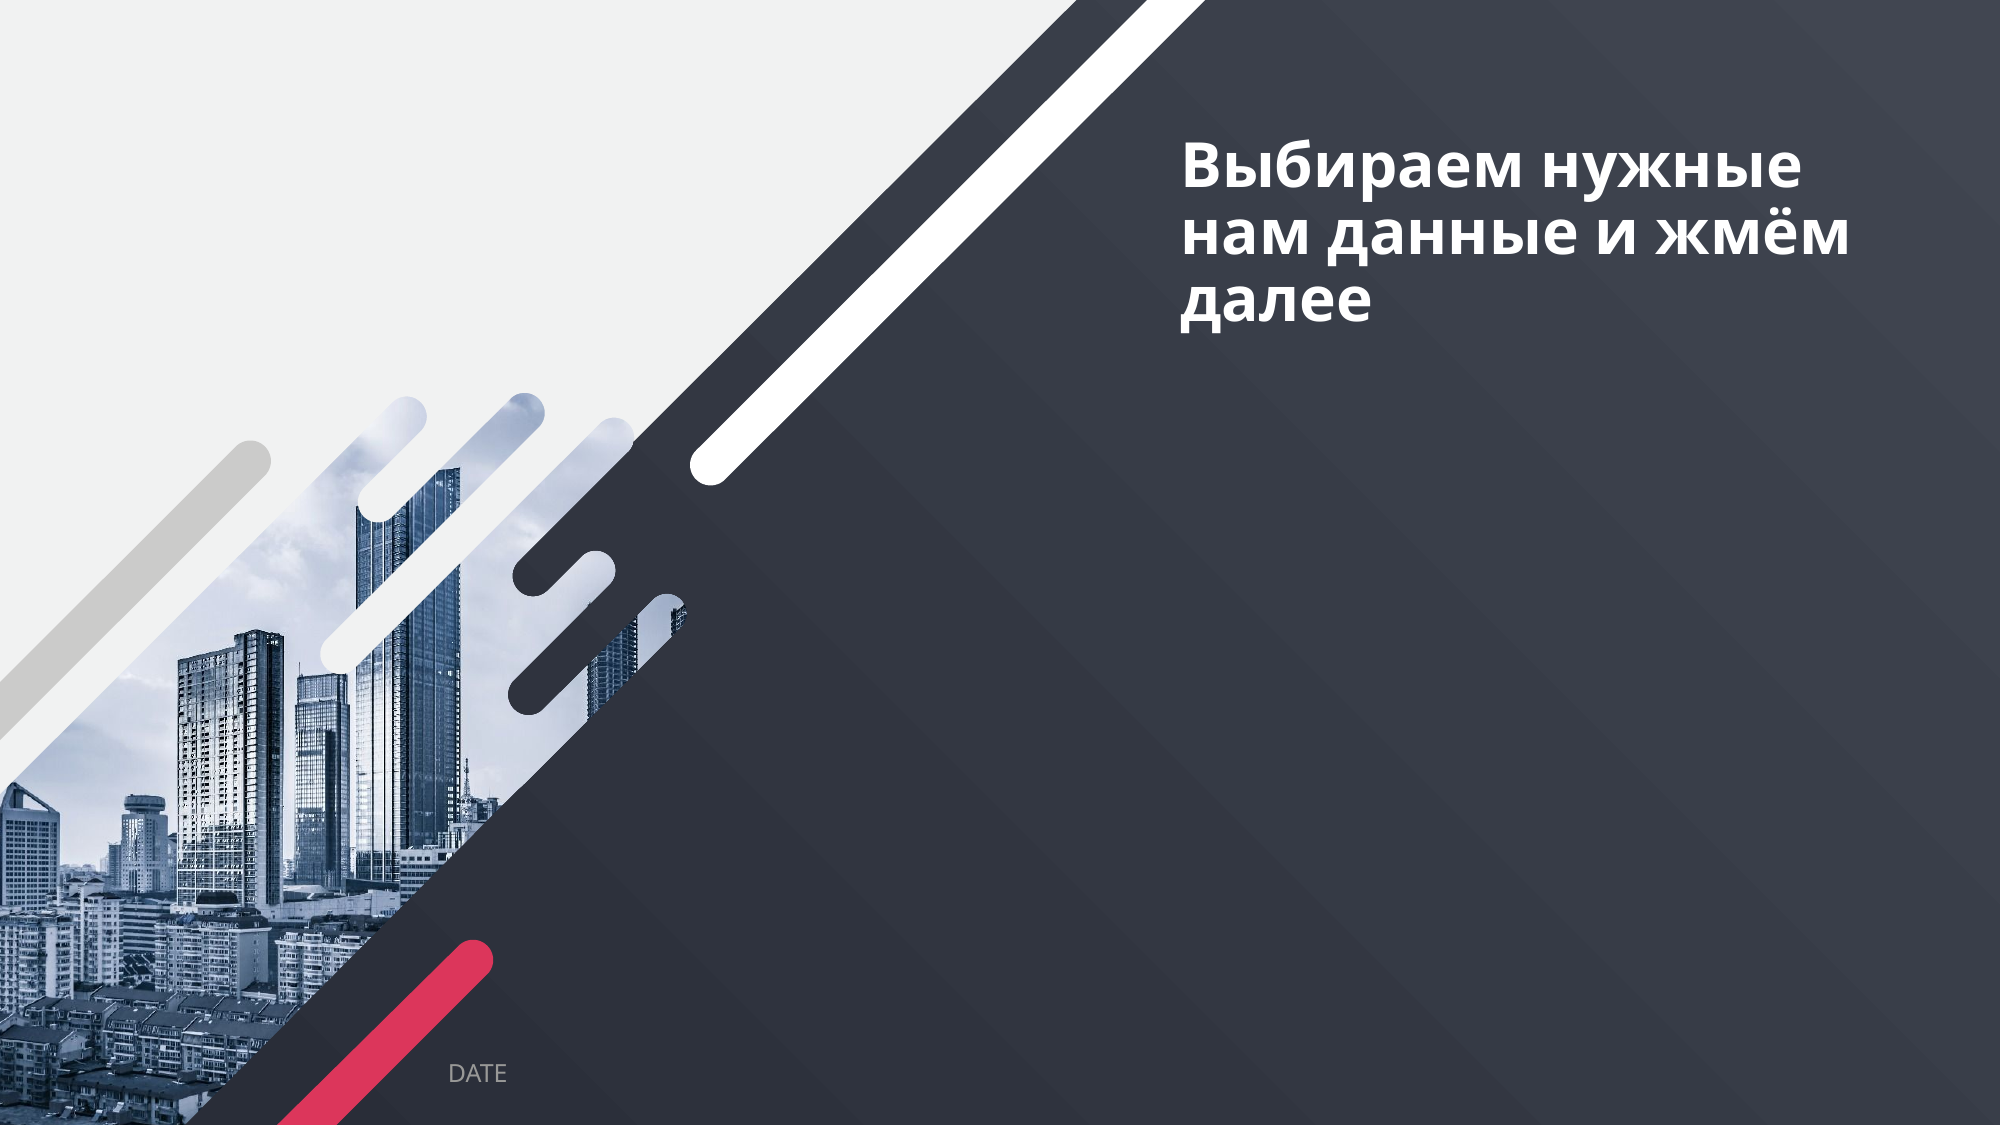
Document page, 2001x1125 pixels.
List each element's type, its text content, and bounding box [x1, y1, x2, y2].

picture [0, 393, 687, 1125]
slide_number DATE [432, 1042, 628, 1103]
title Выбираем нужные нам данные и жмём далее [1165, 125, 1887, 343]
